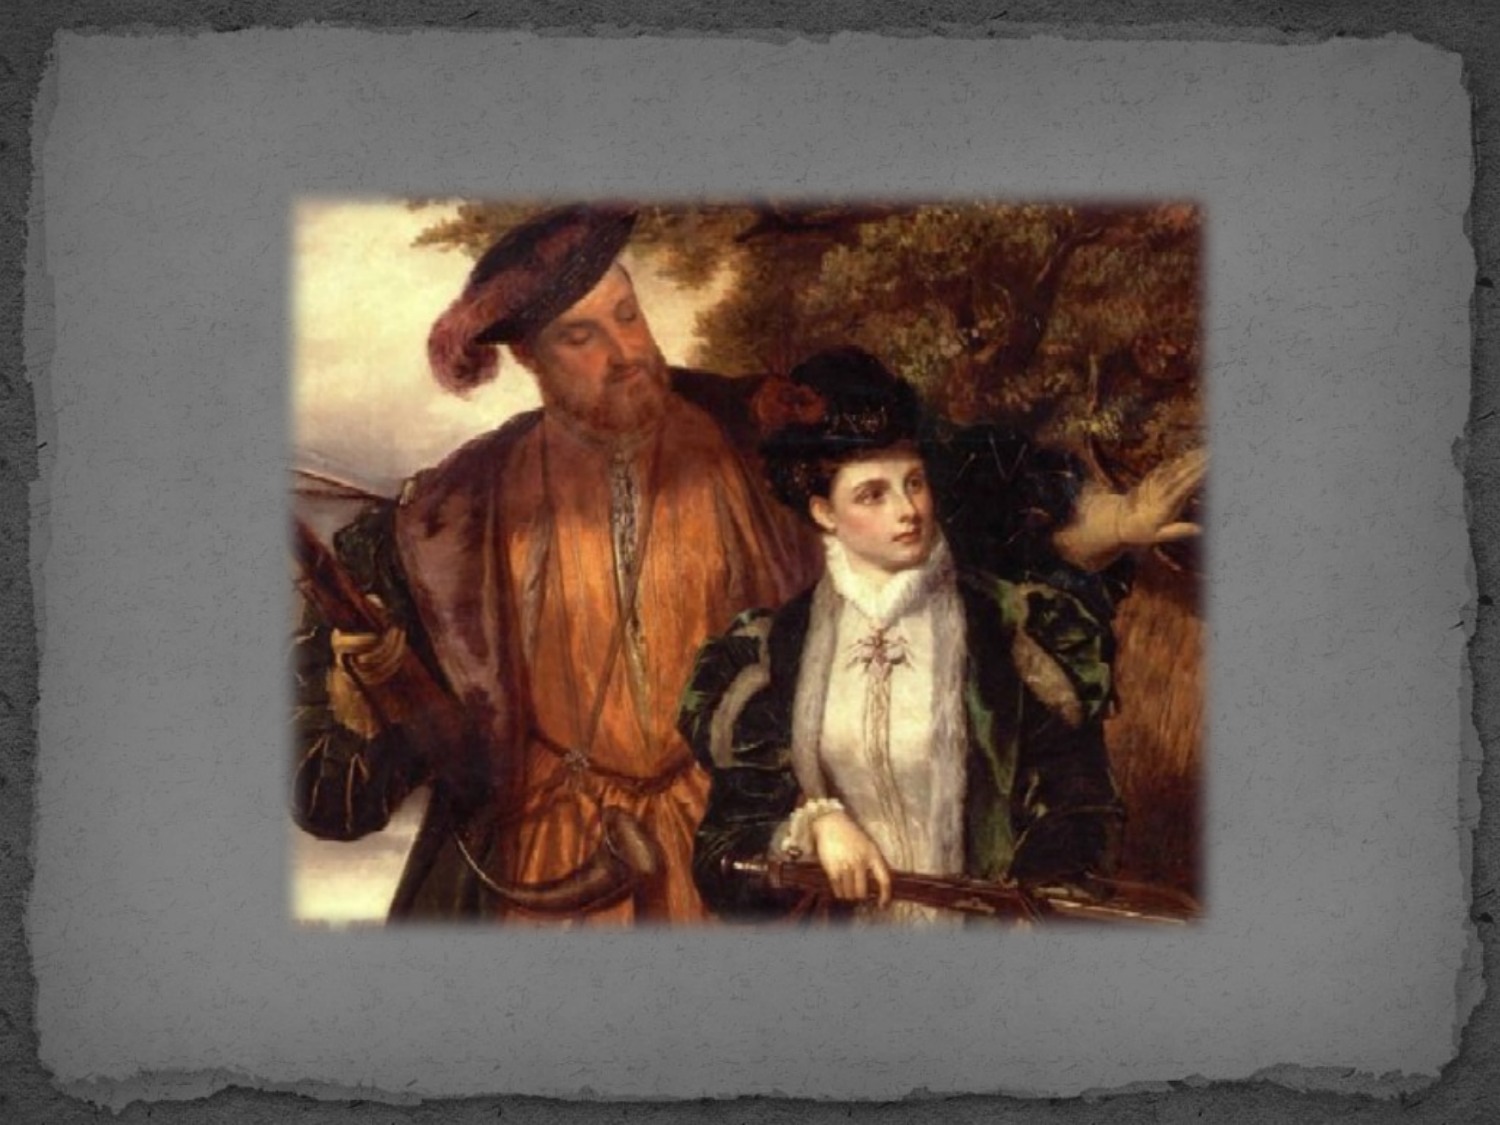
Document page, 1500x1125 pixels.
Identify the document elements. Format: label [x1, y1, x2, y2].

picture [278, 185, 1223, 939]
